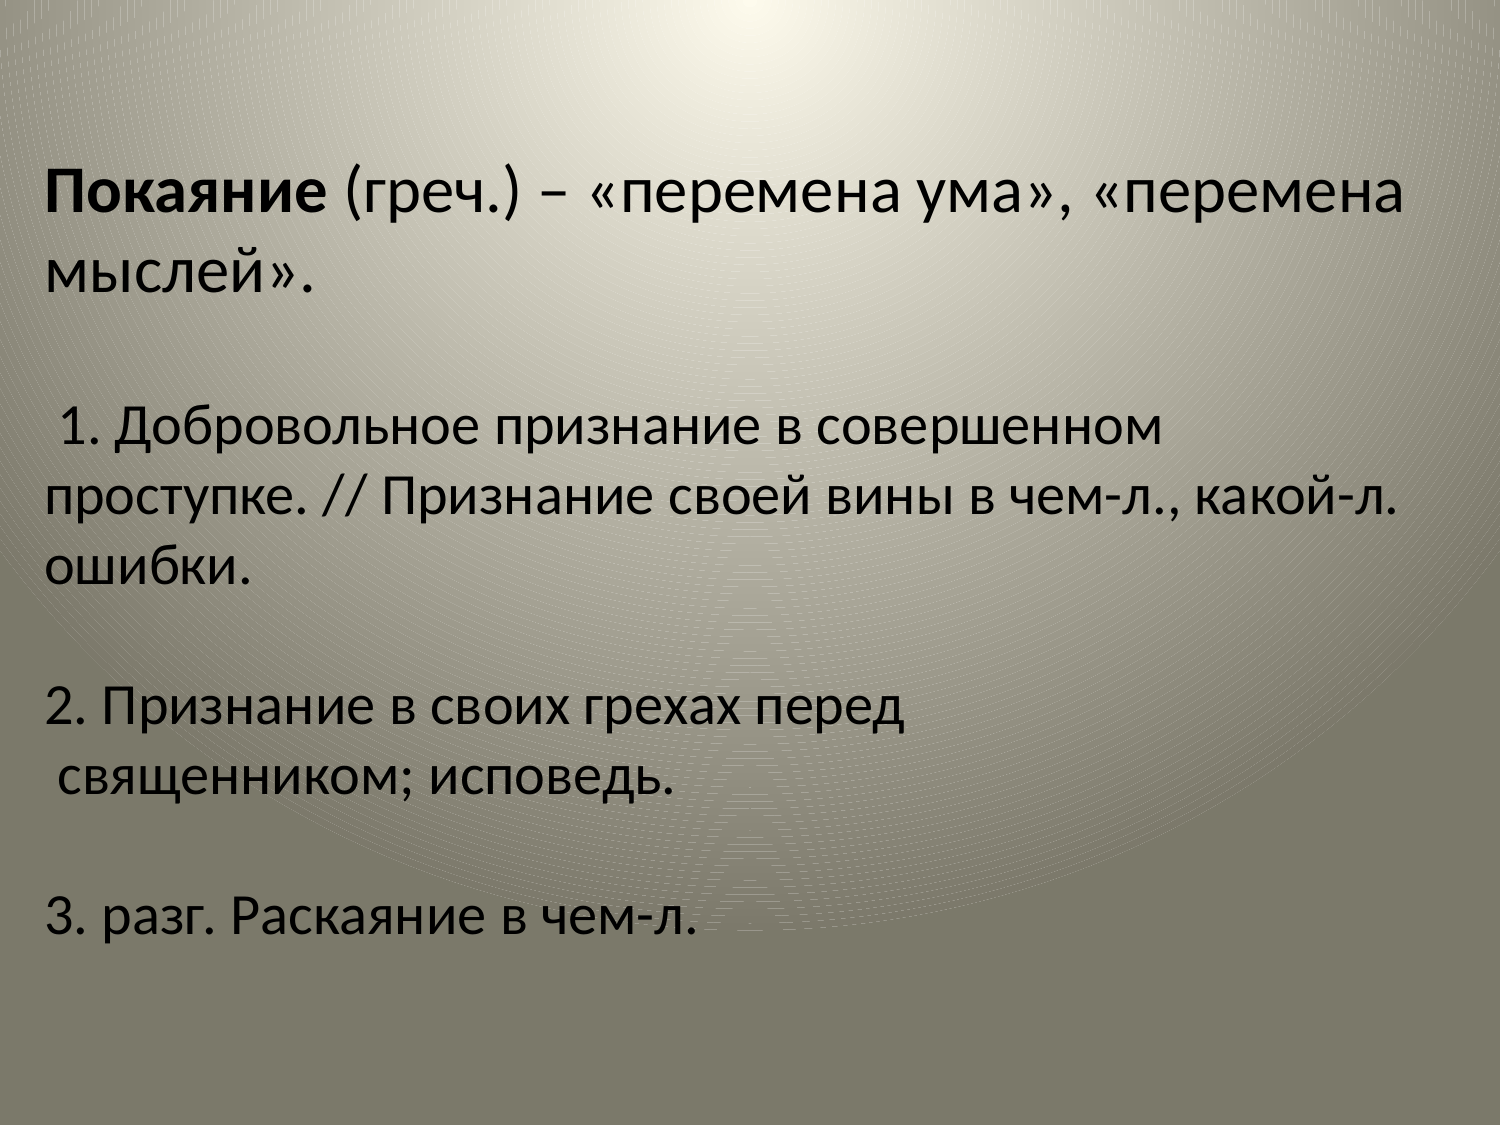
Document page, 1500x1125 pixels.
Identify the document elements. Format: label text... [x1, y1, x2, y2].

title Покаяние (греч.) – «перемена ума», «перемена мыслей». 1. Добровольное признание в совершенном проступке. // Признание своей вины в чем-л., какой-л. ошибки. 2. Признание в своих грехах перед священником; исповедь. 3. разг. Раскаяние в чем-л. [29, 45, 1500, 1047]
